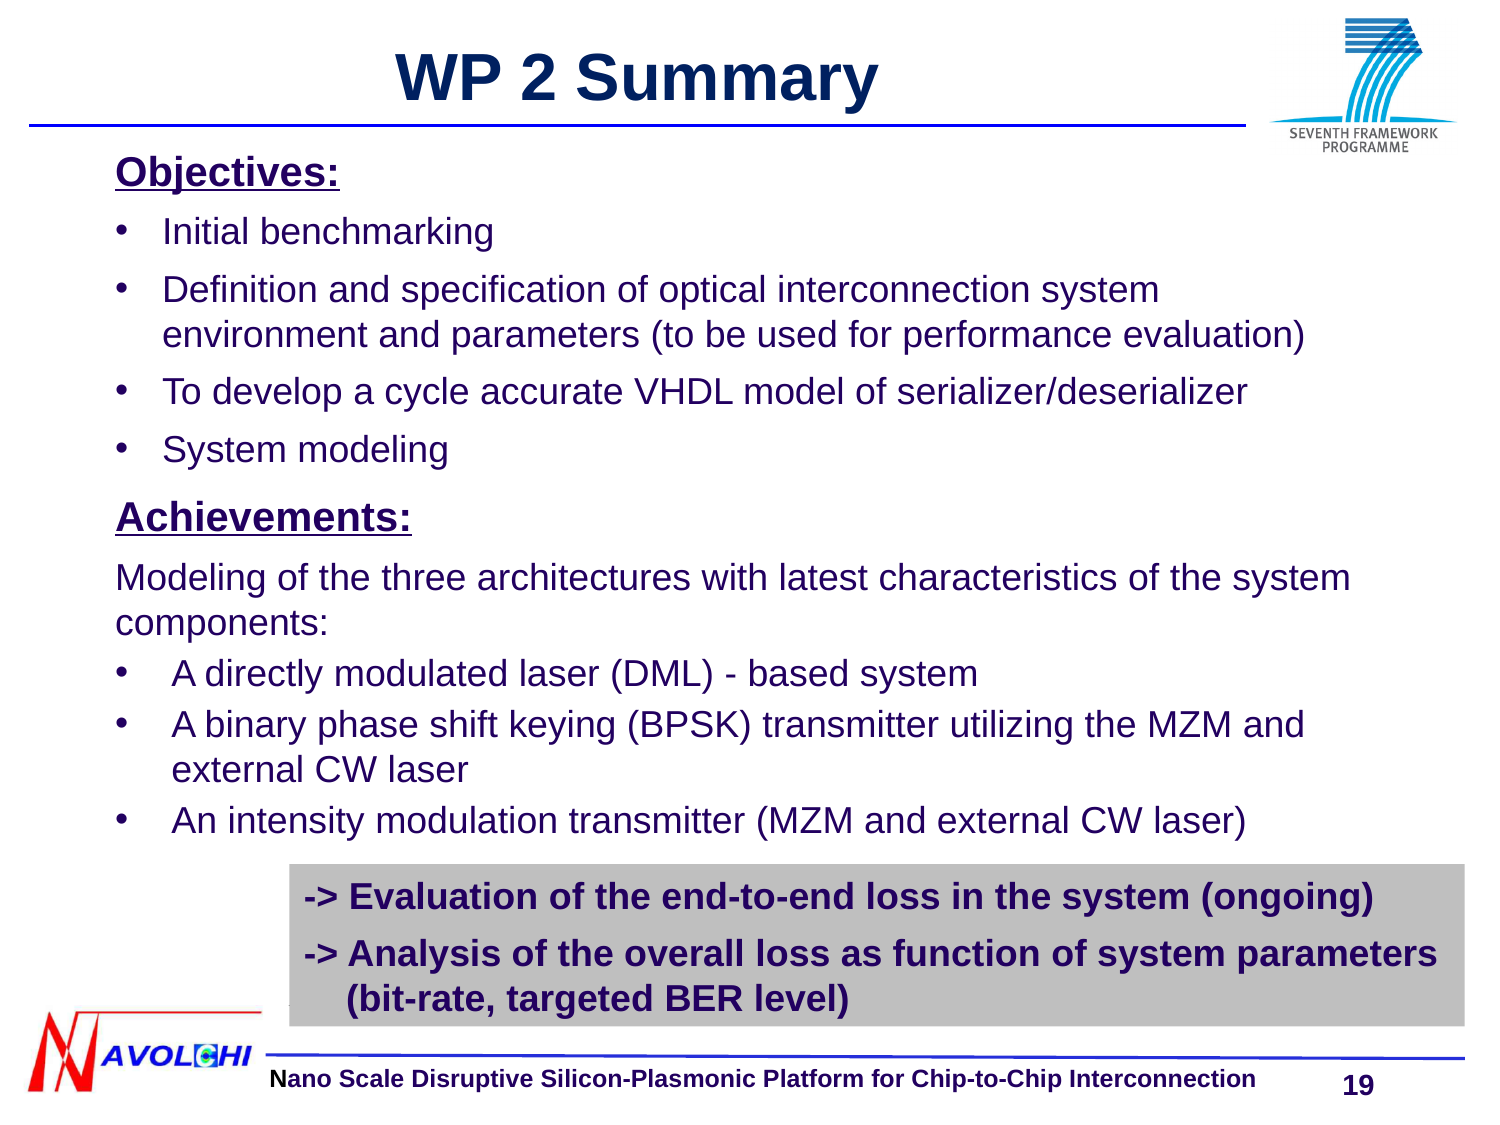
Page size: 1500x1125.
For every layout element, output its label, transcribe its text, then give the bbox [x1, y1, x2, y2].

title WP 2 Summary [29, 30, 1247, 131]
picture [1269, 18, 1458, 155]
text_box Objectives: Initial benchmarking Definition and specification of optical interconnection system environment and parameters (to be used for performance evaluation) To develop a cycle accurate VHDL model of serializer/deserializer System modeling [100, 137, 1341, 478]
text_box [100, 482, 1465, 1029]
picture [3, 1005, 290, 1101]
